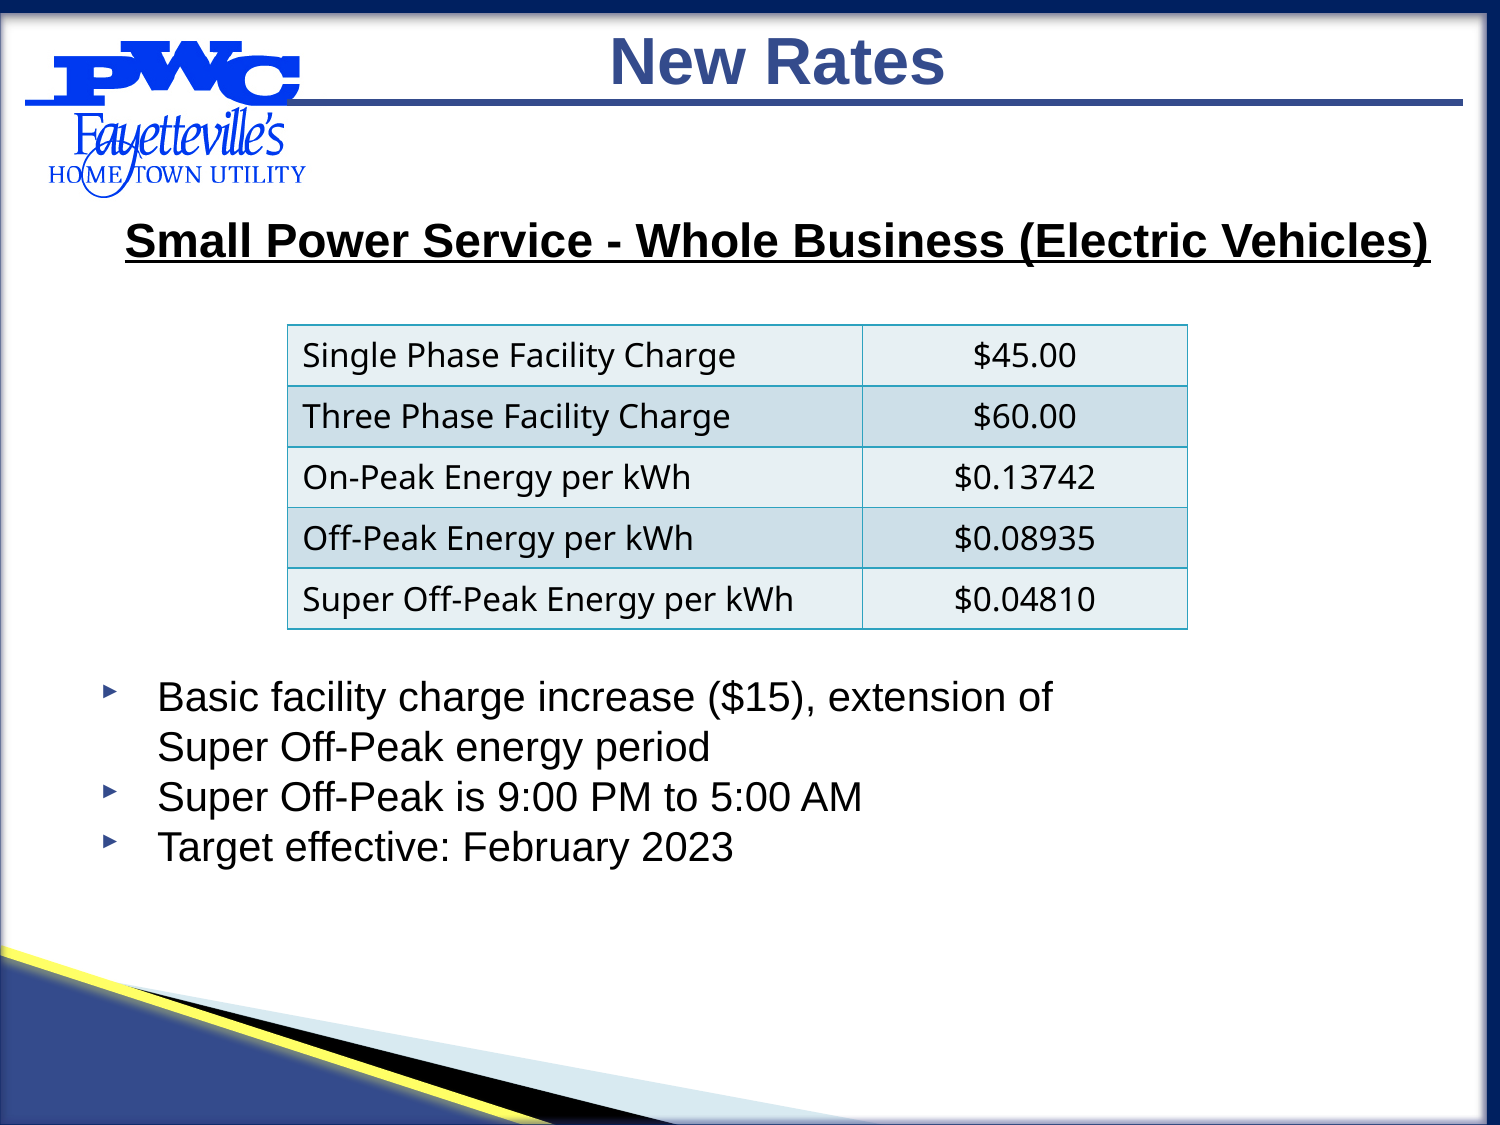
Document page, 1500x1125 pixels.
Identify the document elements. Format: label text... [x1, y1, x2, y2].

table_cell $0.04810 [863, 569, 1187, 628]
table_cell Off-Peak Energy per kWh [288, 508, 862, 567]
table_cell On-Peak Energy per kWh [288, 448, 862, 507]
table_cell $0.13742 [863, 448, 1187, 507]
table_header $45.00 [863, 326, 1187, 385]
text_box Basic facility charge increase ($15), extension of Super Off-Peak energy period Super Off-Peak is 9:00 PM to 5:00 AM Target effective: February 2023 [86, 612, 1162, 928]
list New Rates [225, 10, 1313, 111]
table_header Single Phase Facility Charge [288, 326, 862, 385]
list Small Power Service - Whole Business (Electric Vehicles) [87, 168, 1450, 1017]
table_cell Super Off-Peak Energy per kWh [288, 569, 862, 612]
table_cell $0.08935 [863, 508, 1187, 567]
table_cell Three Phase Facility Charge [288, 387, 862, 446]
table_cell $60.00 [863, 387, 1187, 446]
picture [1, 14, 350, 225]
